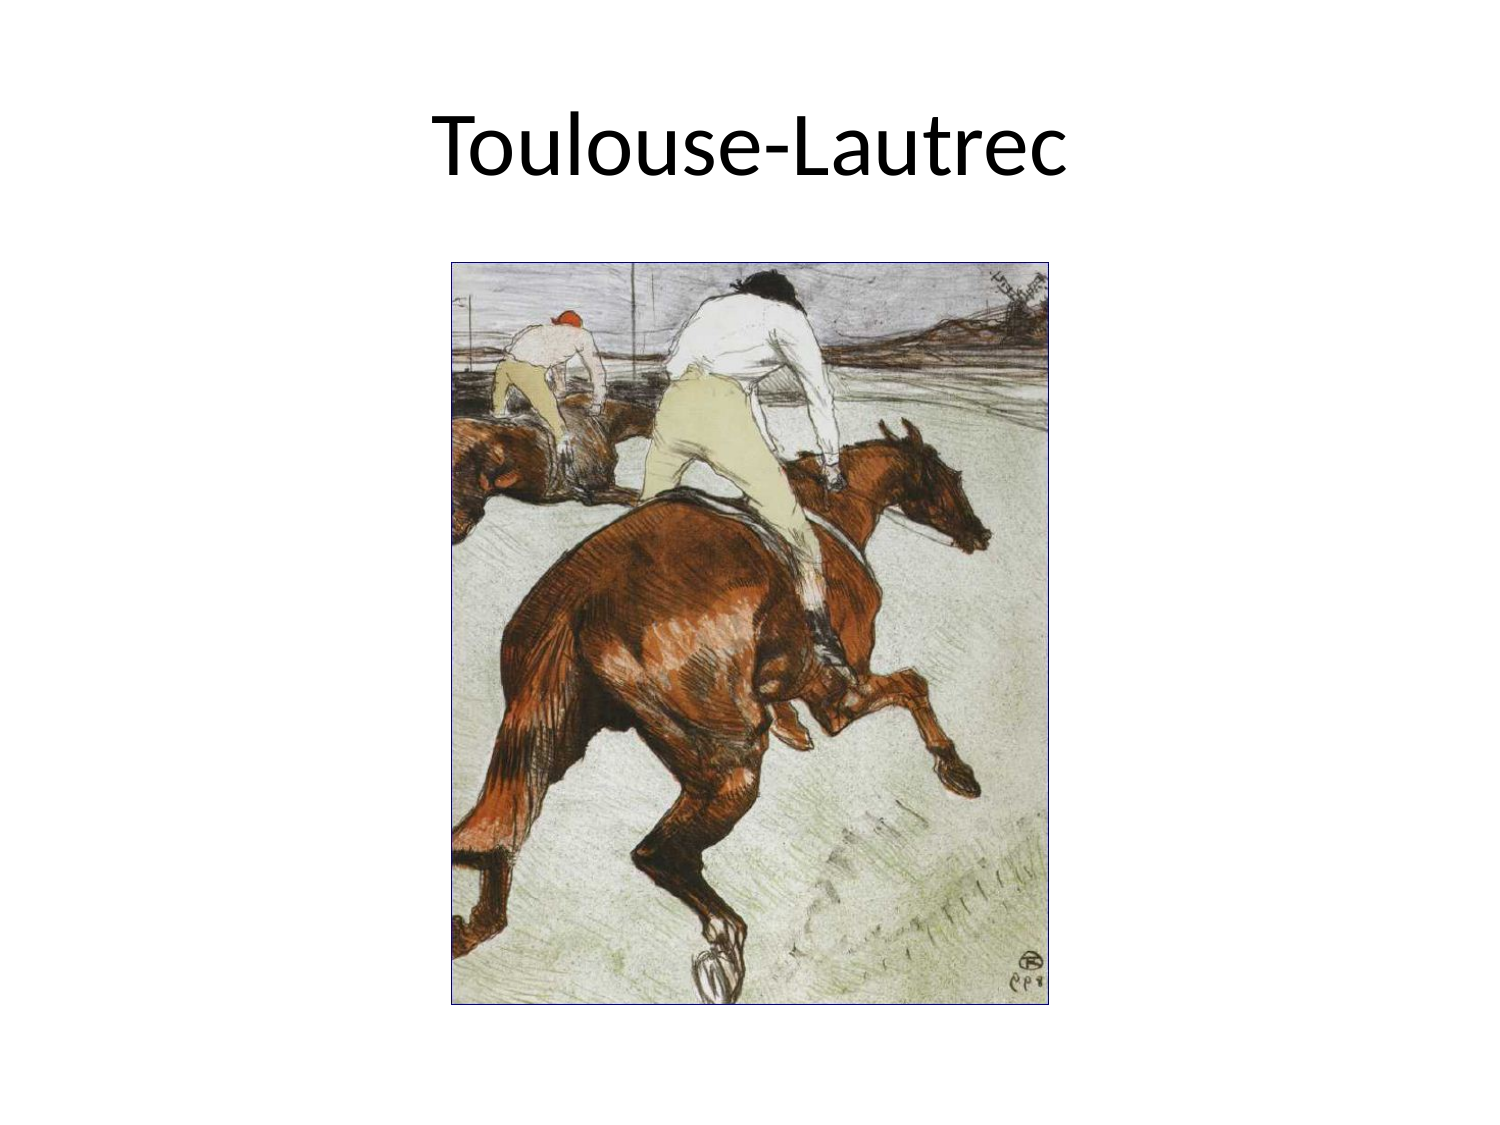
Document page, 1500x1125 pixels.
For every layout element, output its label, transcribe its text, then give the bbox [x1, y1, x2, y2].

title Toulouse-Lautrec [75, 45, 1425, 233]
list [451, 262, 1049, 1006]
